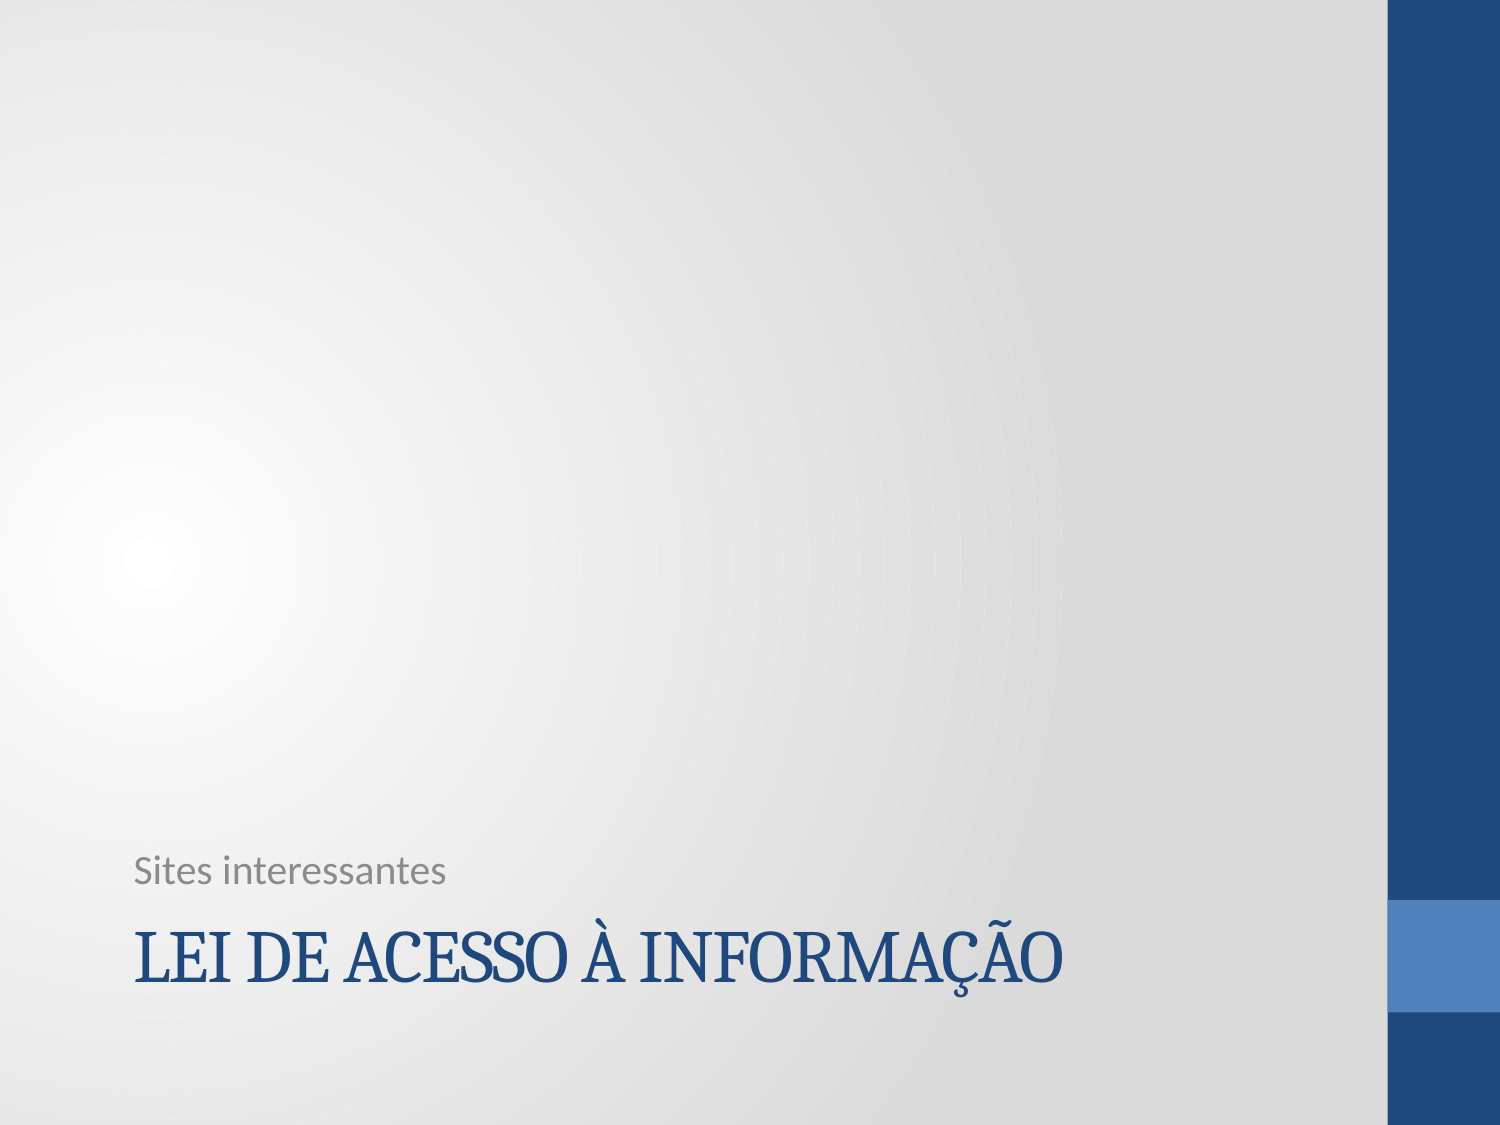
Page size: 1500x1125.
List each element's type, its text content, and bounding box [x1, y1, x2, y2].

list Sites interessantes [118, 632, 1125, 900]
title Lei de Acesso à Informação [118, 900, 1375, 1092]
